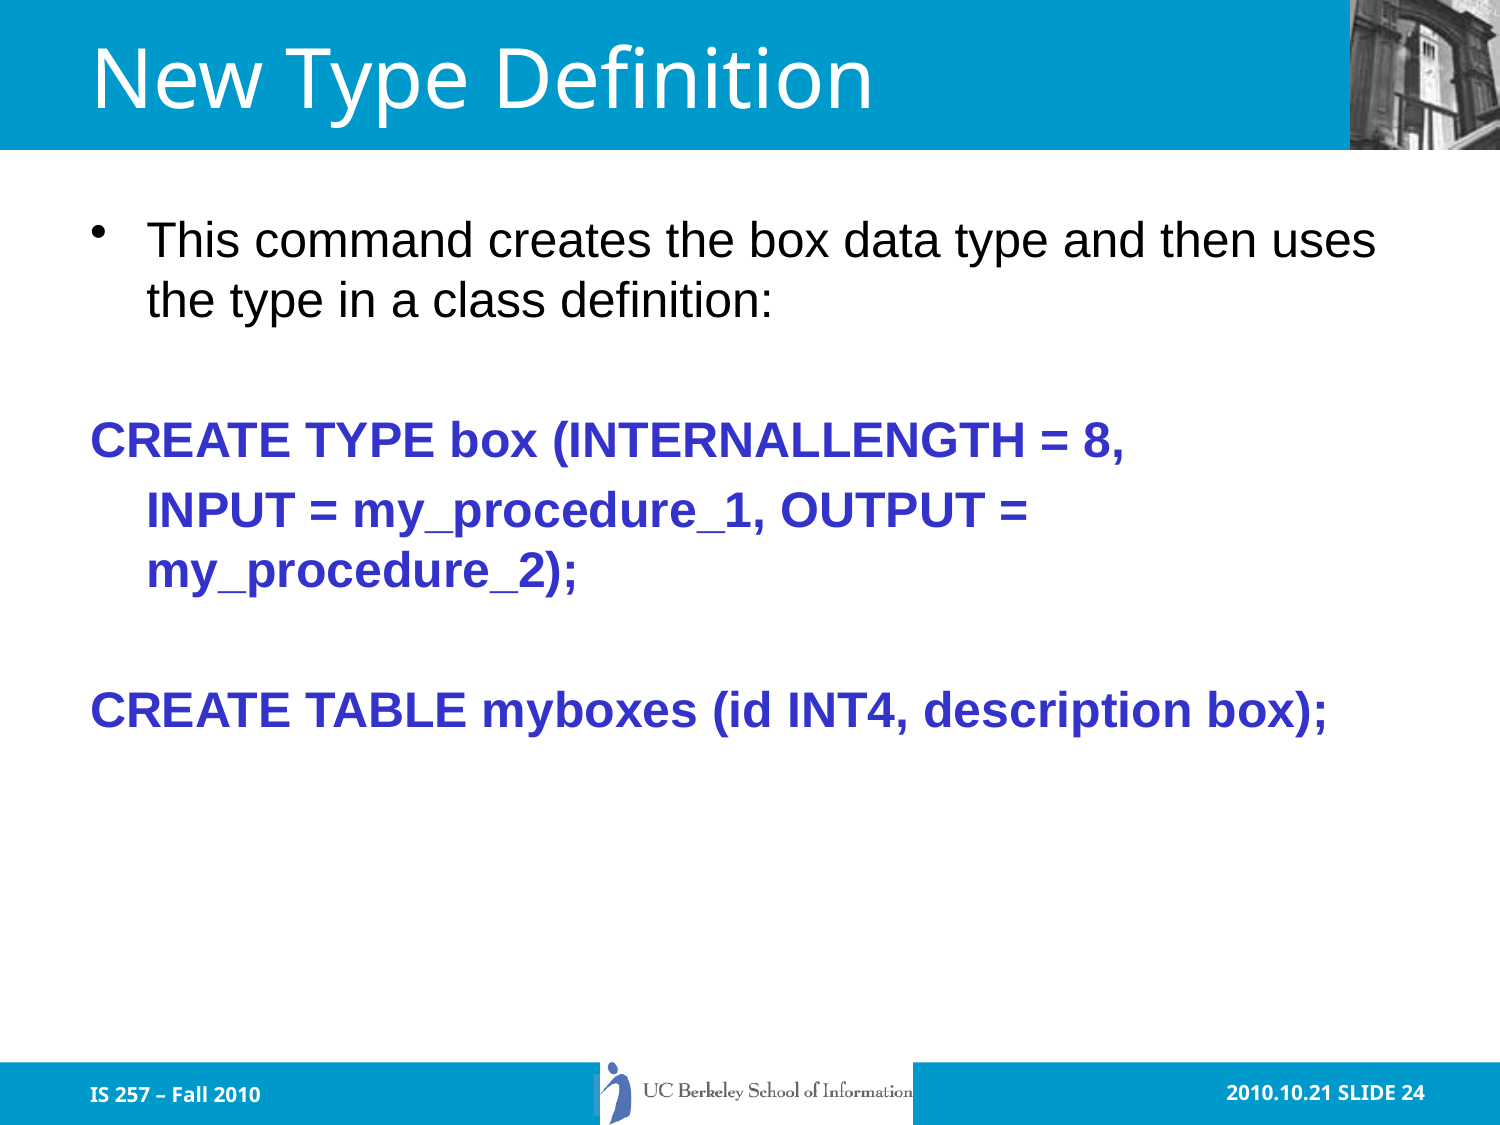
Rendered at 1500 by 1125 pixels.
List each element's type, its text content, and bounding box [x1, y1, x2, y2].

picture [594, 1062, 912, 1125]
title New Type Definition [75, 0, 1350, 150]
picture [1351, 0, 1500, 150]
slide_number IS 257 – Fall 2010 [75, 1062, 388, 1125]
list This command creates the box data type and then uses the type in a class definition: CREATE TYPE box (INTERNALLENGTH = 8, INPUT = my_procedure_1, OUTPUT = my_procedure_2); CREATE TABLE myboxes (id INT4, description box); [75, 200, 1425, 1013]
